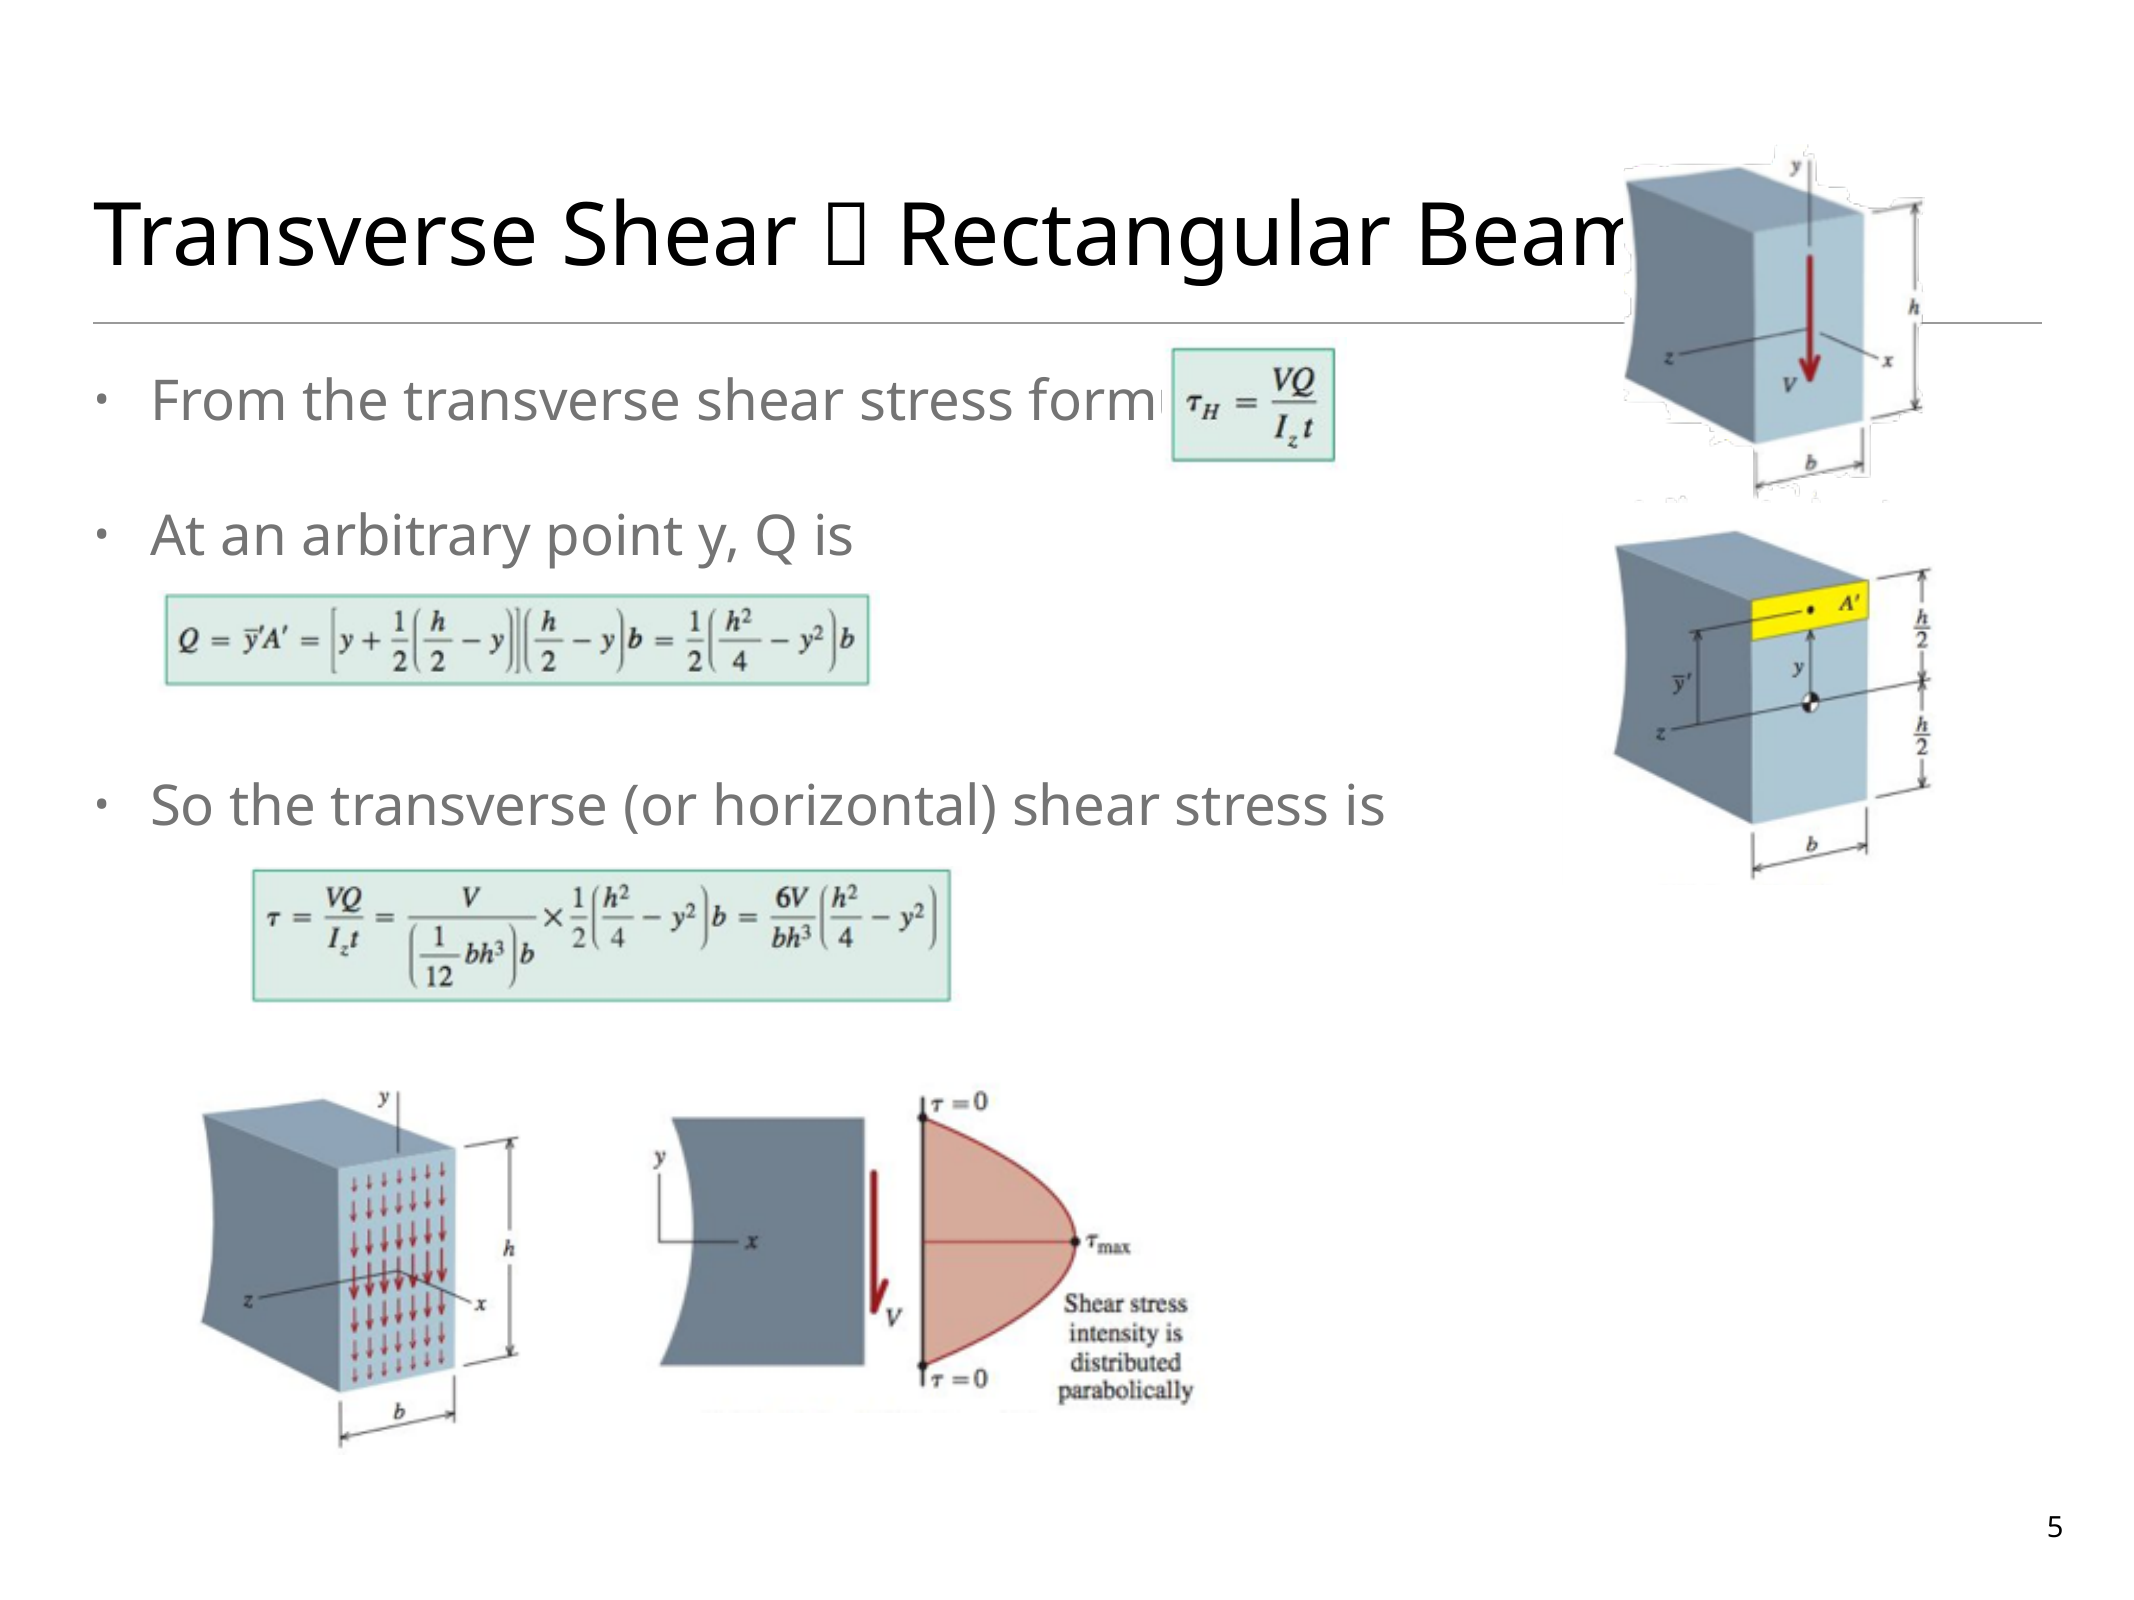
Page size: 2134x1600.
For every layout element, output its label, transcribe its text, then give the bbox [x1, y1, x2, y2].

list From the transverse shear stress formula At an arbitrary point y, Q is So the transverse (or horizontal) shear stress is [93, 364, 2041, 1459]
picture [138, 1035, 550, 1455]
picture [1161, 337, 1348, 474]
picture [156, 589, 880, 695]
title Transverse Shear  Rectangular Beams [93, 53, 2041, 284]
picture [248, 866, 962, 1011]
slide_number 5 [2028, 1507, 2065, 1558]
picture [1623, 144, 1926, 504]
picture [616, 1077, 1224, 1413]
picture [1561, 513, 1988, 885]
